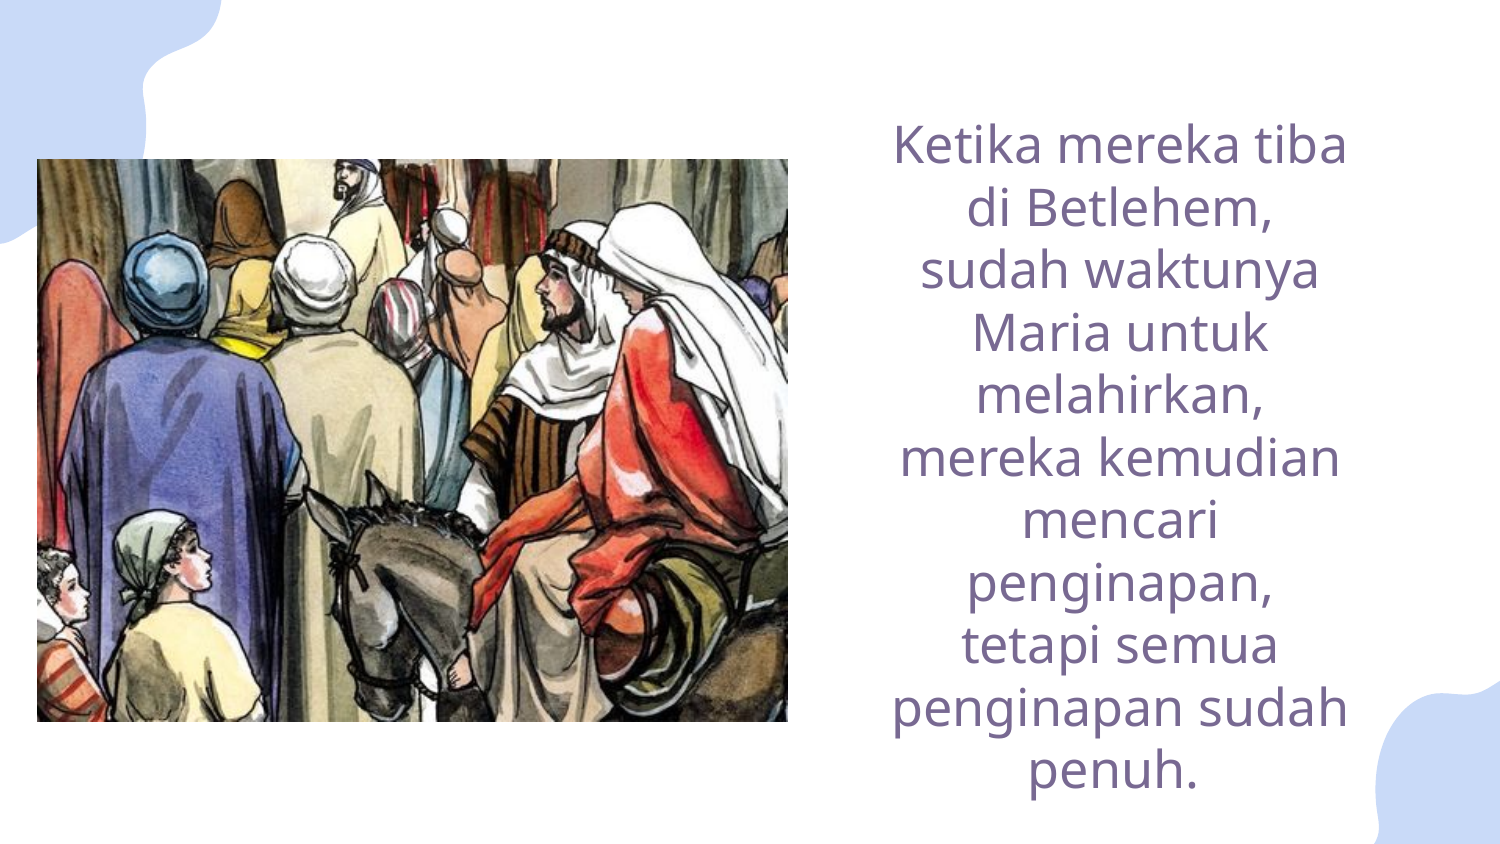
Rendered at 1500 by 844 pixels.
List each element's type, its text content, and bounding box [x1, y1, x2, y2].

picture [37, 159, 788, 723]
title Ketika mereka tiba di Betlehem, sudah waktunya Maria untuk melahirkan, mereka kemudian mencari penginapan, tetapi semua penginapan sudah penuh. [875, 96, 1367, 785]
